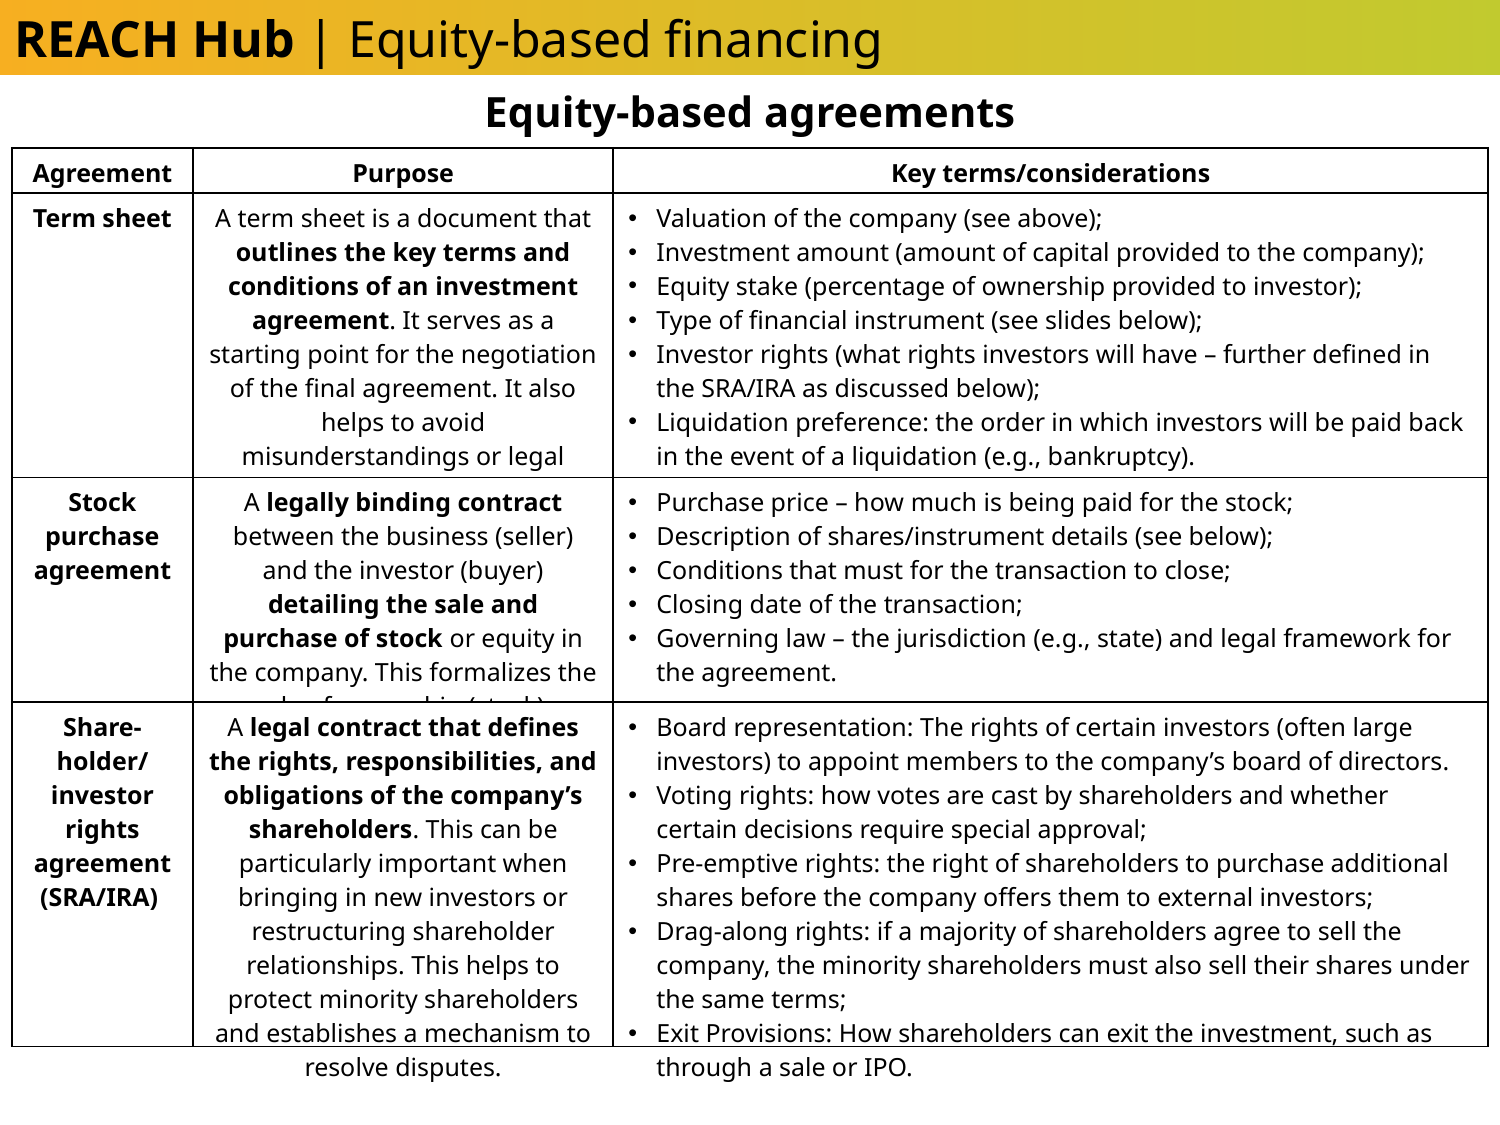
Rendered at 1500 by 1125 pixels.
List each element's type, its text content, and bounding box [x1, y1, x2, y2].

table_cell A legal contract that defines the rights, responsibilities, and obligations of the company’s shareholders. This can be particularly important when bringing in new investors or restructuring shareholder relationships. This helps to protect minority shareholders and establishes a mechanism to resolve disputes. [194, 703, 612, 1046]
text_box Equity-based agreements [416, 77, 1084, 143]
table_cell Share-holder/ investor rights agreement (SRA/IRA) [13, 703, 192, 1046]
table_cell Stock purchase agreement [13, 478, 192, 701]
table_cell Purchase price – how much is being paid for the stock; Description of shares/instrument details (see below); Conditions that must for the transaction to close; Closing date of the transaction; Governing law – the jurisdiction (e.g., state) and legal framework for the agreement. [614, 478, 1487, 701]
text_box REACH Hub | Equity-based financing [0, 0, 1500, 75]
table_cell A legally binding contract between the business (seller) and the investor (buyer) detailing the sale and purchase of stock or equity in the company. This formalizes the sale of ownership (stock). [194, 478, 612, 701]
table_cell Term sheet [13, 194, 192, 477]
table_cell Valuation of the company (see above); Investment amount (amount of capital provided to the company); Equity stake (percentage of ownership provided to investor); Type of financial instrument (see slides below); Investor rights (what rights investors will have – further defined in the SRA/IRA as discussed below); Liquidation preference: the order in which investors will be paid back in the event of a liquidation (e.g., bankruptcy). [614, 194, 1487, 477]
table_header Purpose [194, 149, 612, 192]
table_header Agreement [13, 149, 192, 192]
table_cell Board representation: The rights of certain investors (often large investors) to appoint members to the company’s board of directors. Voting rights: how votes are cast by shareholders and whether certain decisions require special approval; Pre-emptive rights: the right of shareholders to purchase additional shares before the company offers them to external investors; Drag-along rights: if a majority of shareholders agree to sell the company, the minority shareholders must also sell their shares under the same terms; Exit Provisions: How shareholders can exit the investment, such as through a sale or IPO. [614, 703, 1487, 1046]
table_cell A term sheet is a document that outlines the key terms and conditions of an investment agreement. It serves as a starting point for the negotiation of the final agreement. It also helps to avoid misunderstandings or legal disputes. [194, 194, 612, 477]
table_header Key terms/considerations [614, 149, 1487, 192]
